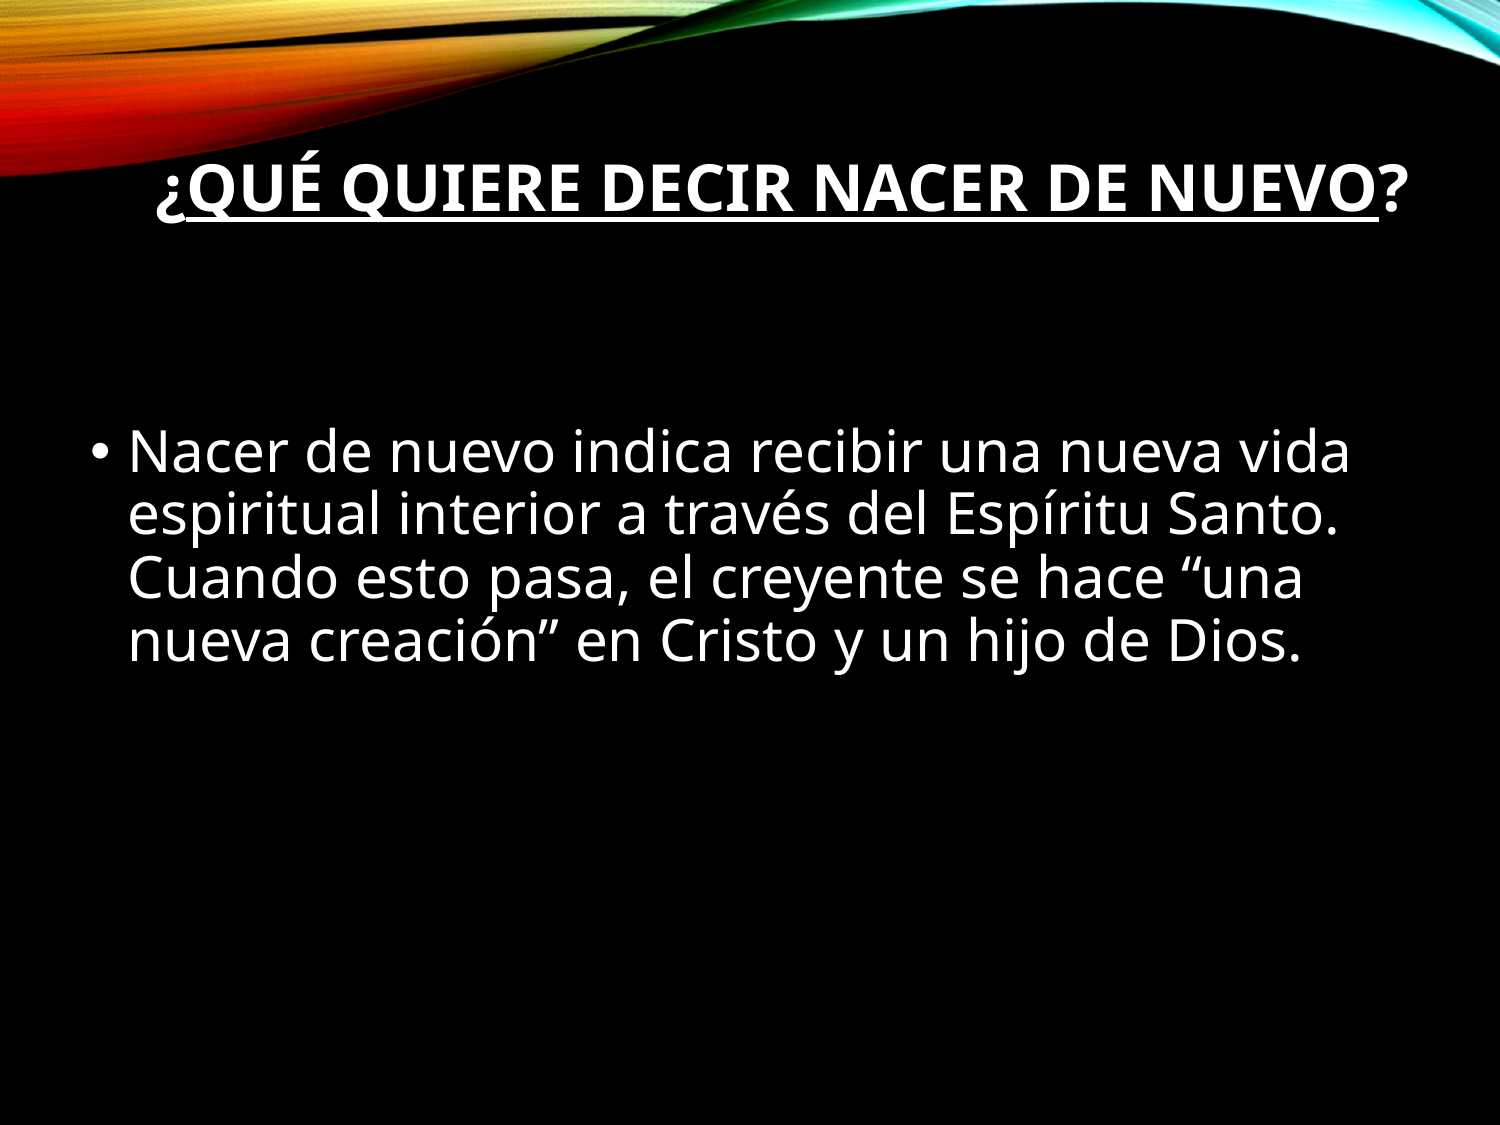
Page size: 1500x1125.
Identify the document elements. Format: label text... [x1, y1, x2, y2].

title ¿Qué quiere decir nacer de nuevo? [75, 117, 1425, 265]
list Nacer de nuevo indica recibir una nueva vida espiritual interior a través del Espíritu Santo. Cuando esto pasa, el creyente se hace “una nueva creación” en Cristo y un hijo de Dios. [75, 414, 1425, 1125]
picture [0, 0, 1500, 178]
